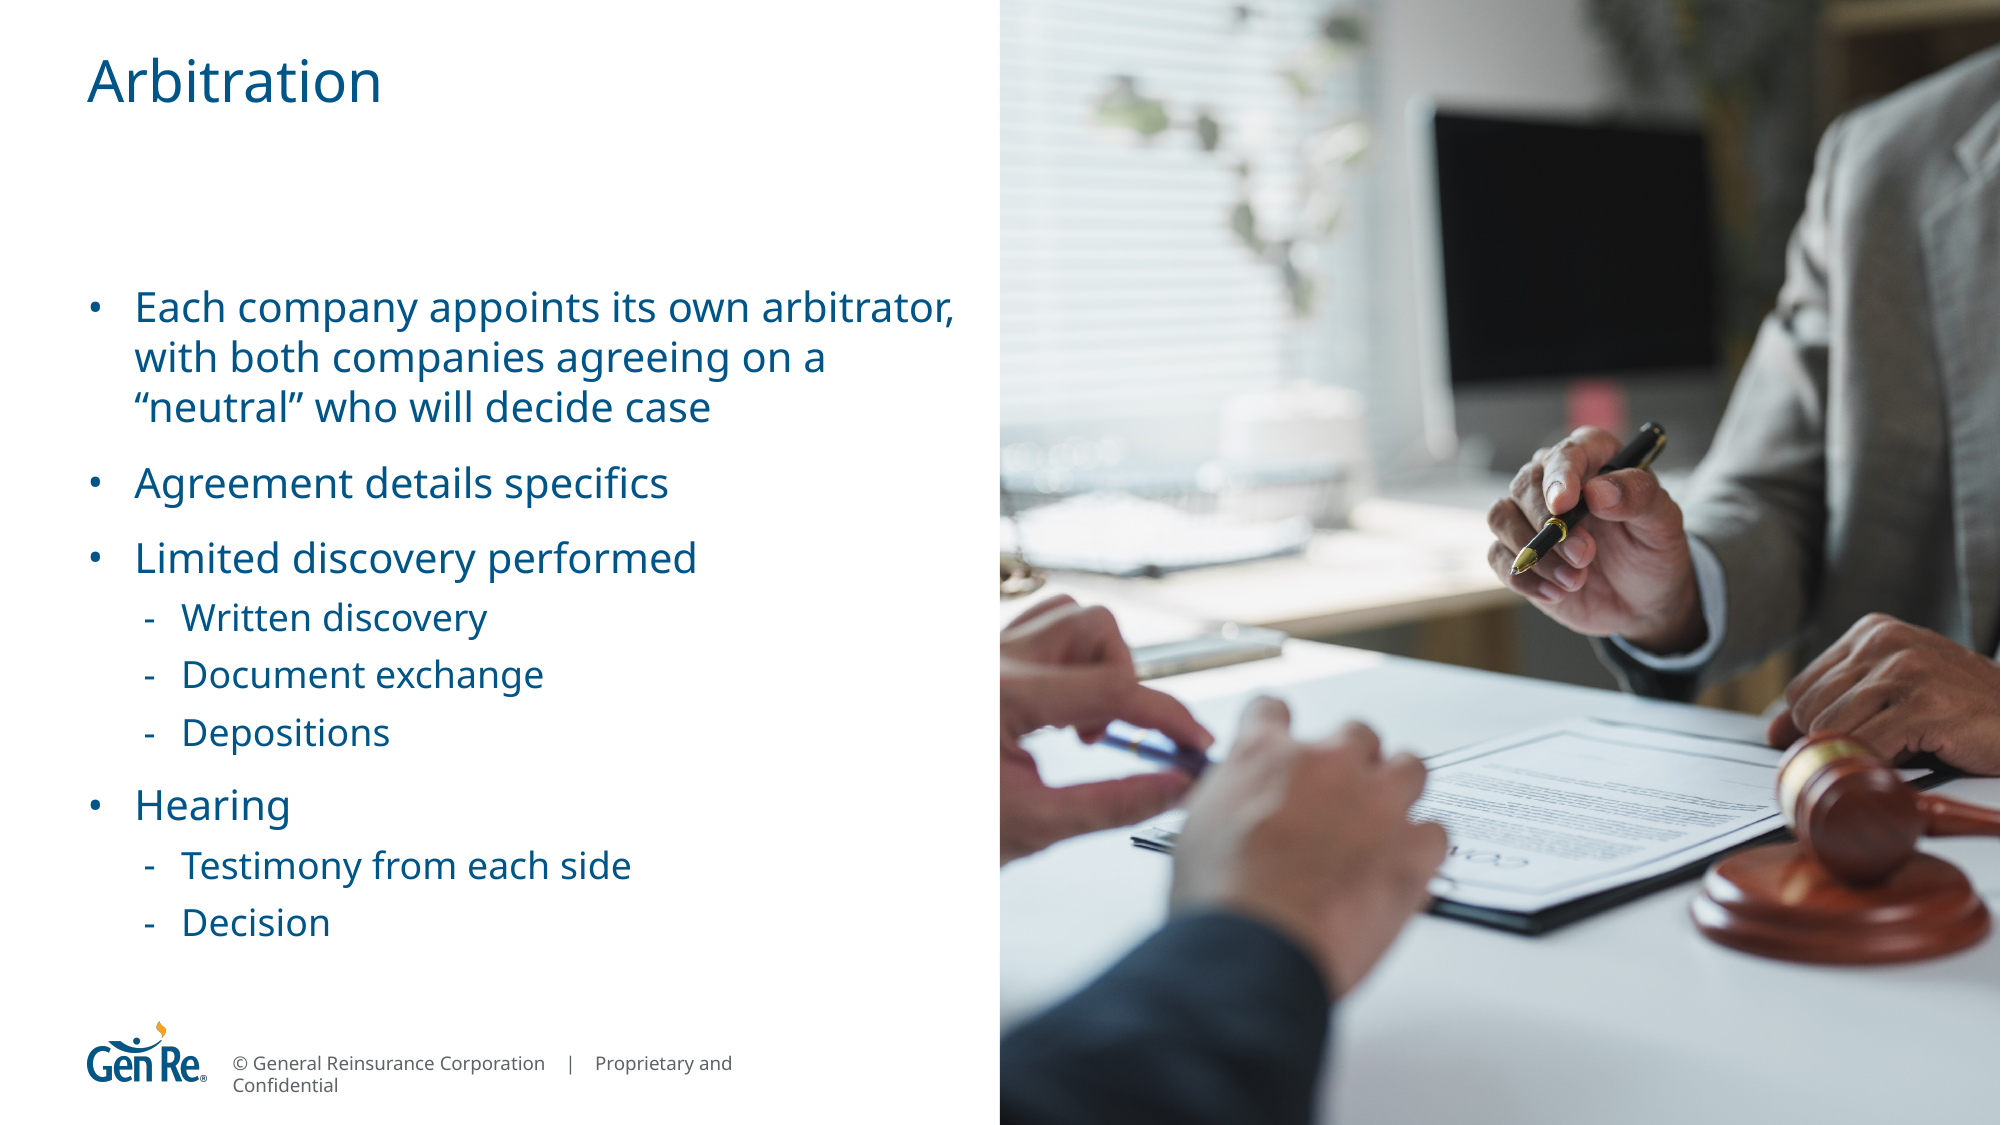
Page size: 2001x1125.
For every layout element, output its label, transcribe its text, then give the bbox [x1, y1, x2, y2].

picture [87, 1021, 207, 1082]
picture [999, 0, 2000, 1125]
list Each company appoints its own arbitrator, with both companies agreeing on a “neutral” who will decide case Agreement details specifics Limited discovery performed Written discovery Document exchange Depositions Hearing Testimony from each side Decision [87, 281, 956, 549]
title Arbitration [87, 43, 956, 186]
